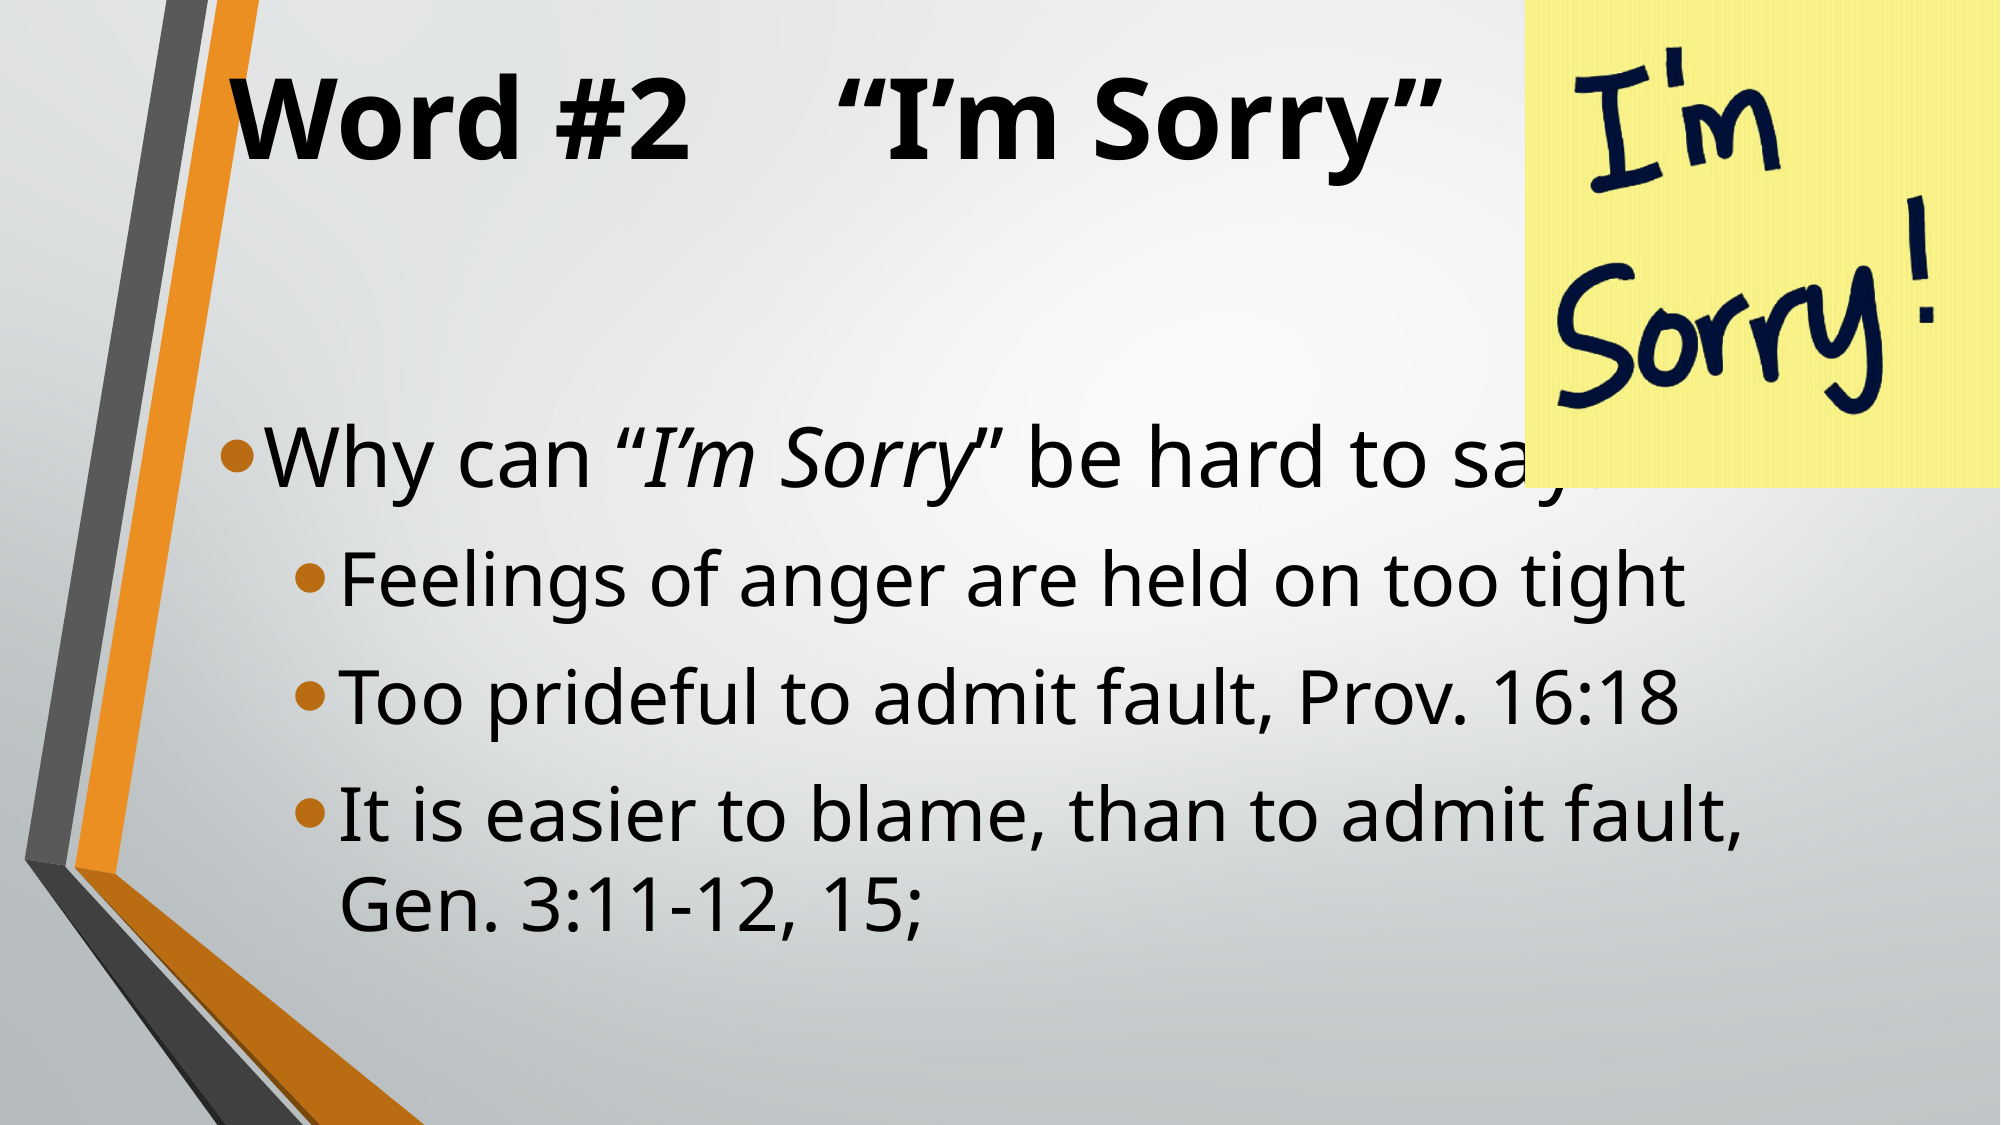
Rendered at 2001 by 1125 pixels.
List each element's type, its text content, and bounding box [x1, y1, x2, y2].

picture [1525, 0, 2000, 489]
list Why can “I’m Sorry” be hard to say? Feelings of anger are held on too tight Too prideful to admit fault, Prov. 16:18 It is easier to blame, than to admit fault, Gen. 3:11-12, 15; [201, 247, 1845, 1104]
title Word #2 “I’m Sorry” [15, 33, 1525, 197]
